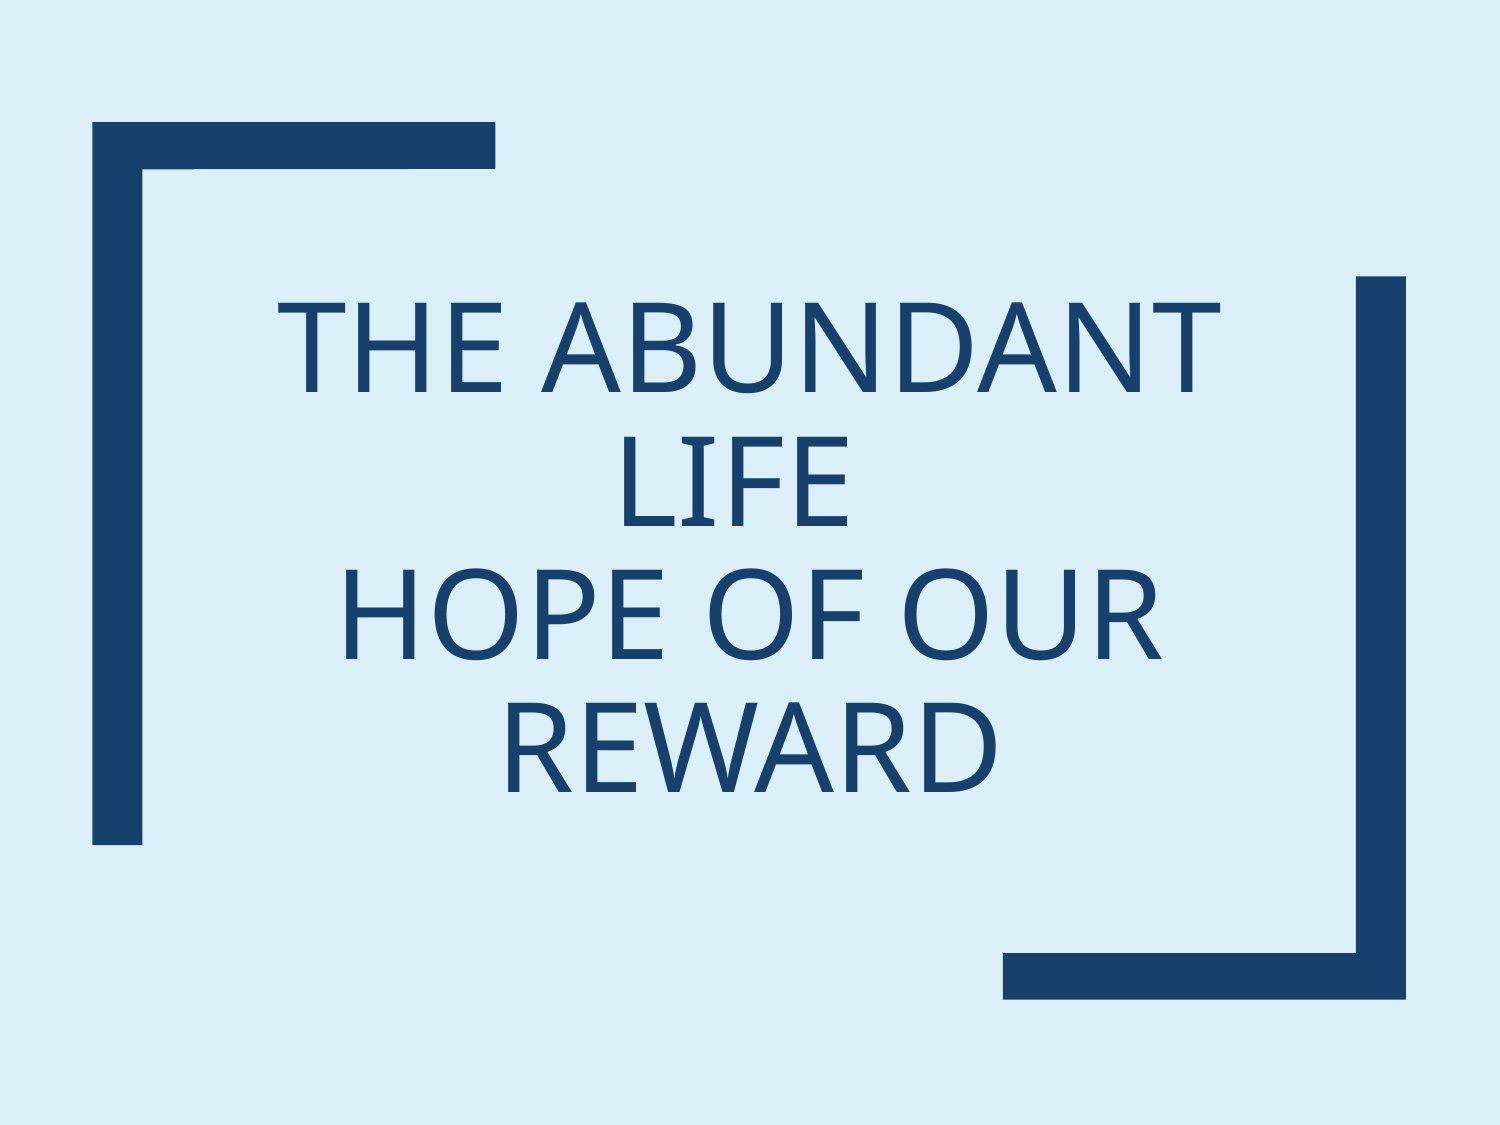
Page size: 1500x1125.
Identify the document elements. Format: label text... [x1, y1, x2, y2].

title The Abundant Life Hope of our reward [235, 293, 1265, 828]
